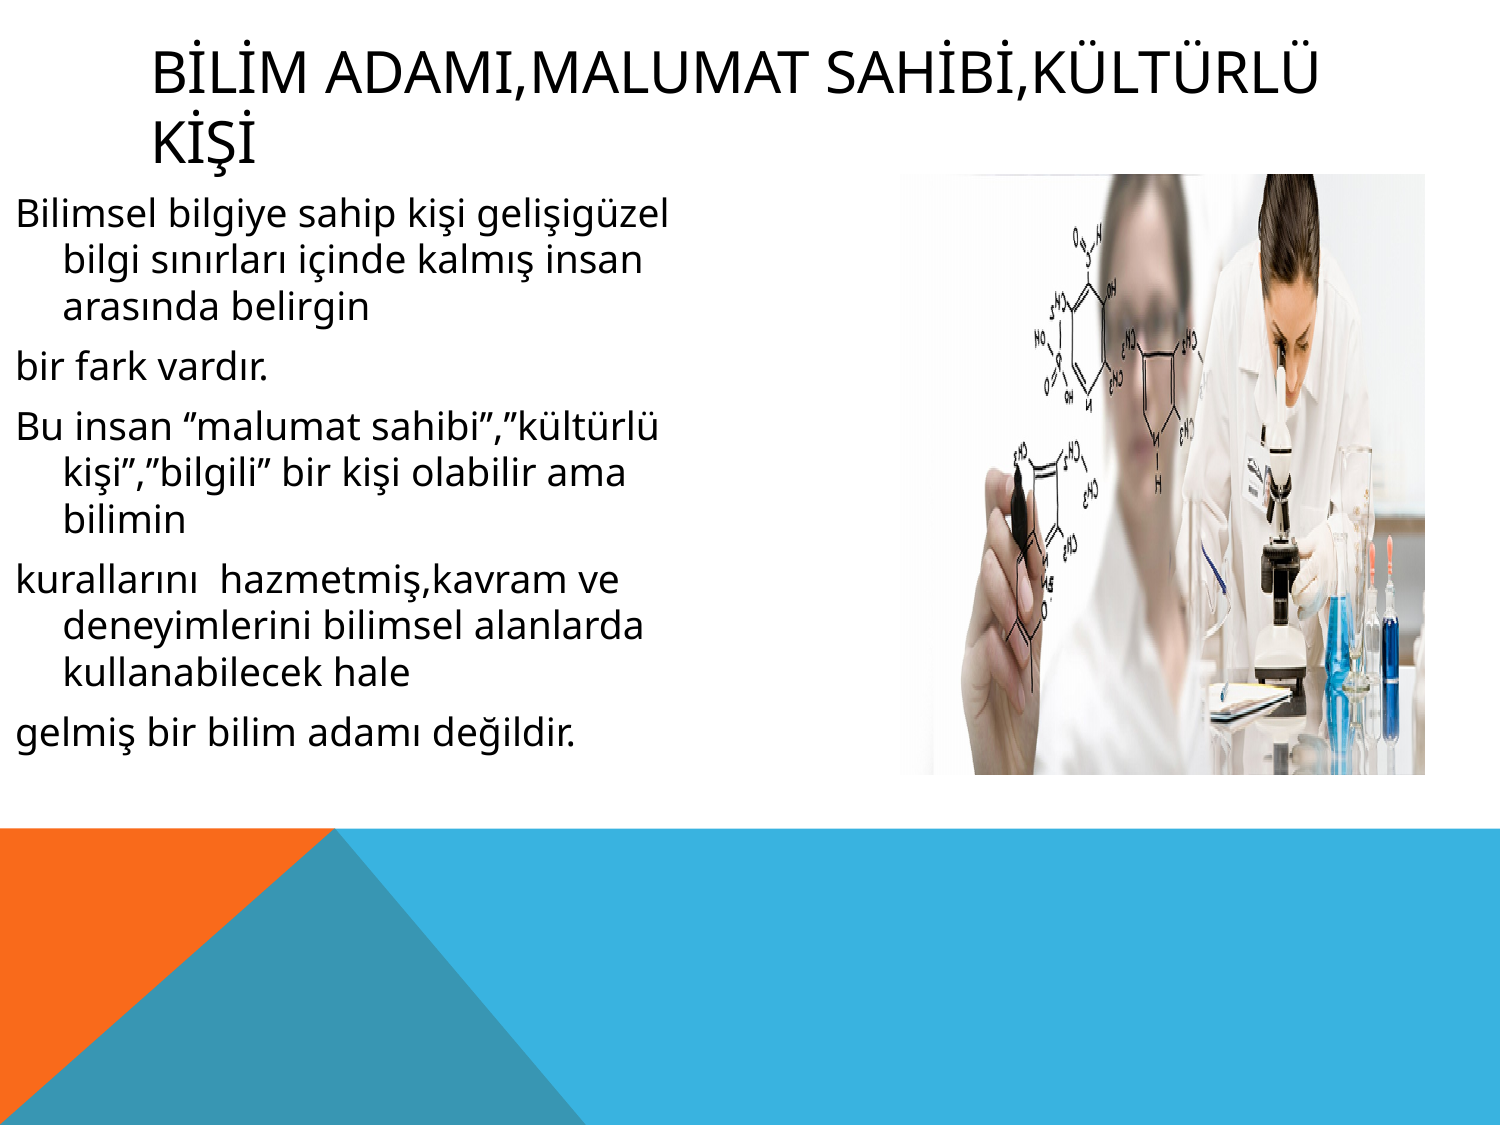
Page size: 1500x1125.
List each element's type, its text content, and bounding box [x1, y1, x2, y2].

picture [899, 174, 1426, 776]
title Bilim adamI,MALUMAT SAHİBİ,KÜLTÜRLÜ KİŞİ [135, 60, 1369, 150]
list Bilimsel bilgiye sahip kişi gelişigüzel bilgi sınırları içinde kalmış insan arasında belirgin bir fark vardır. Bu insan ‘’malumat sahibi’’,’’kültürlü kişi’’,’’bilgili’’ bir kişi olabilir ama bilimin kurallarını hazmetmiş,kavram ve deneyimlerini bilimsel alanlarda kullanabilecek hale gelmiş bir bilim adamı değildir. [0, 180, 750, 768]
